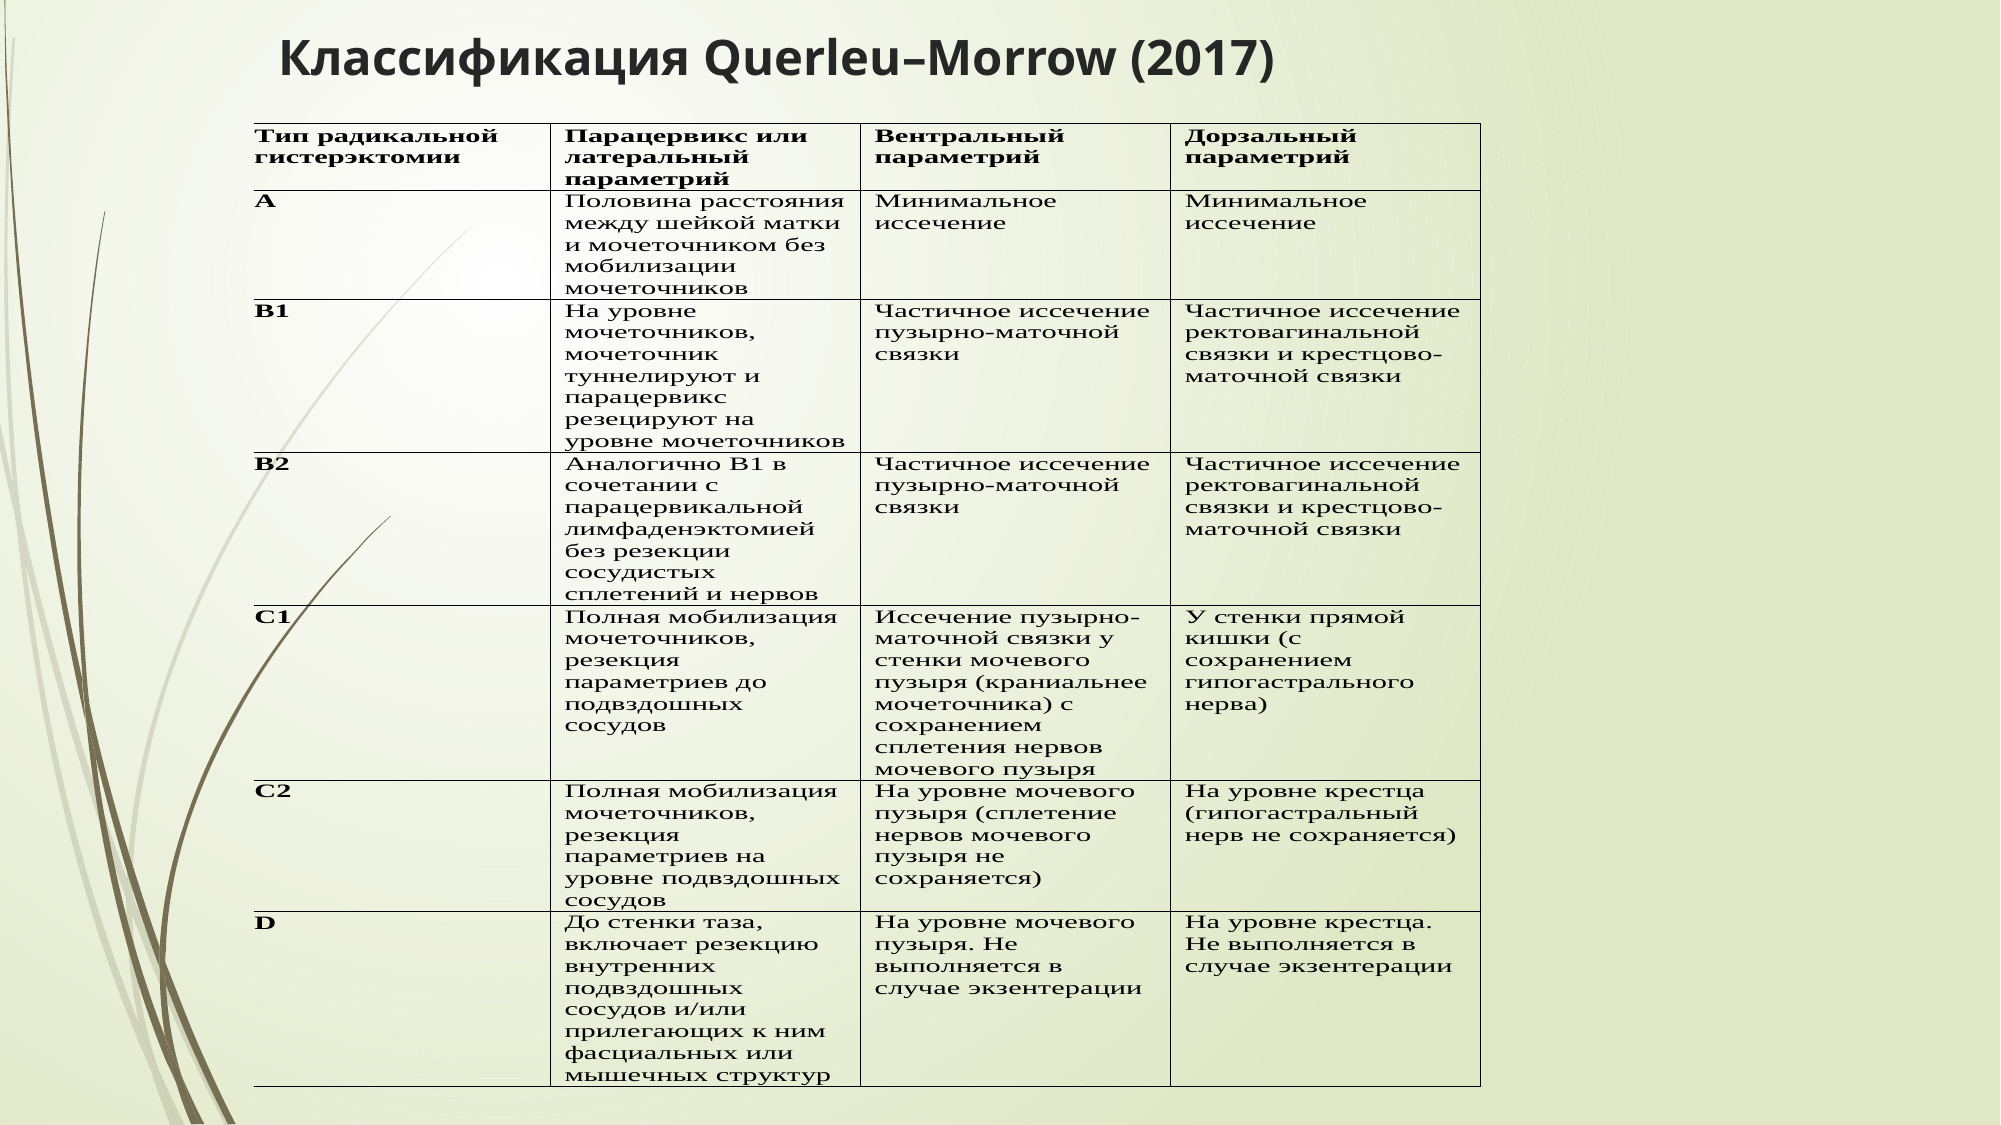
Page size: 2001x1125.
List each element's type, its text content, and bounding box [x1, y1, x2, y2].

title Классификация Querleu–Morrow (2017) [263, 18, 2000, 93]
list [253, 123, 1489, 1125]
